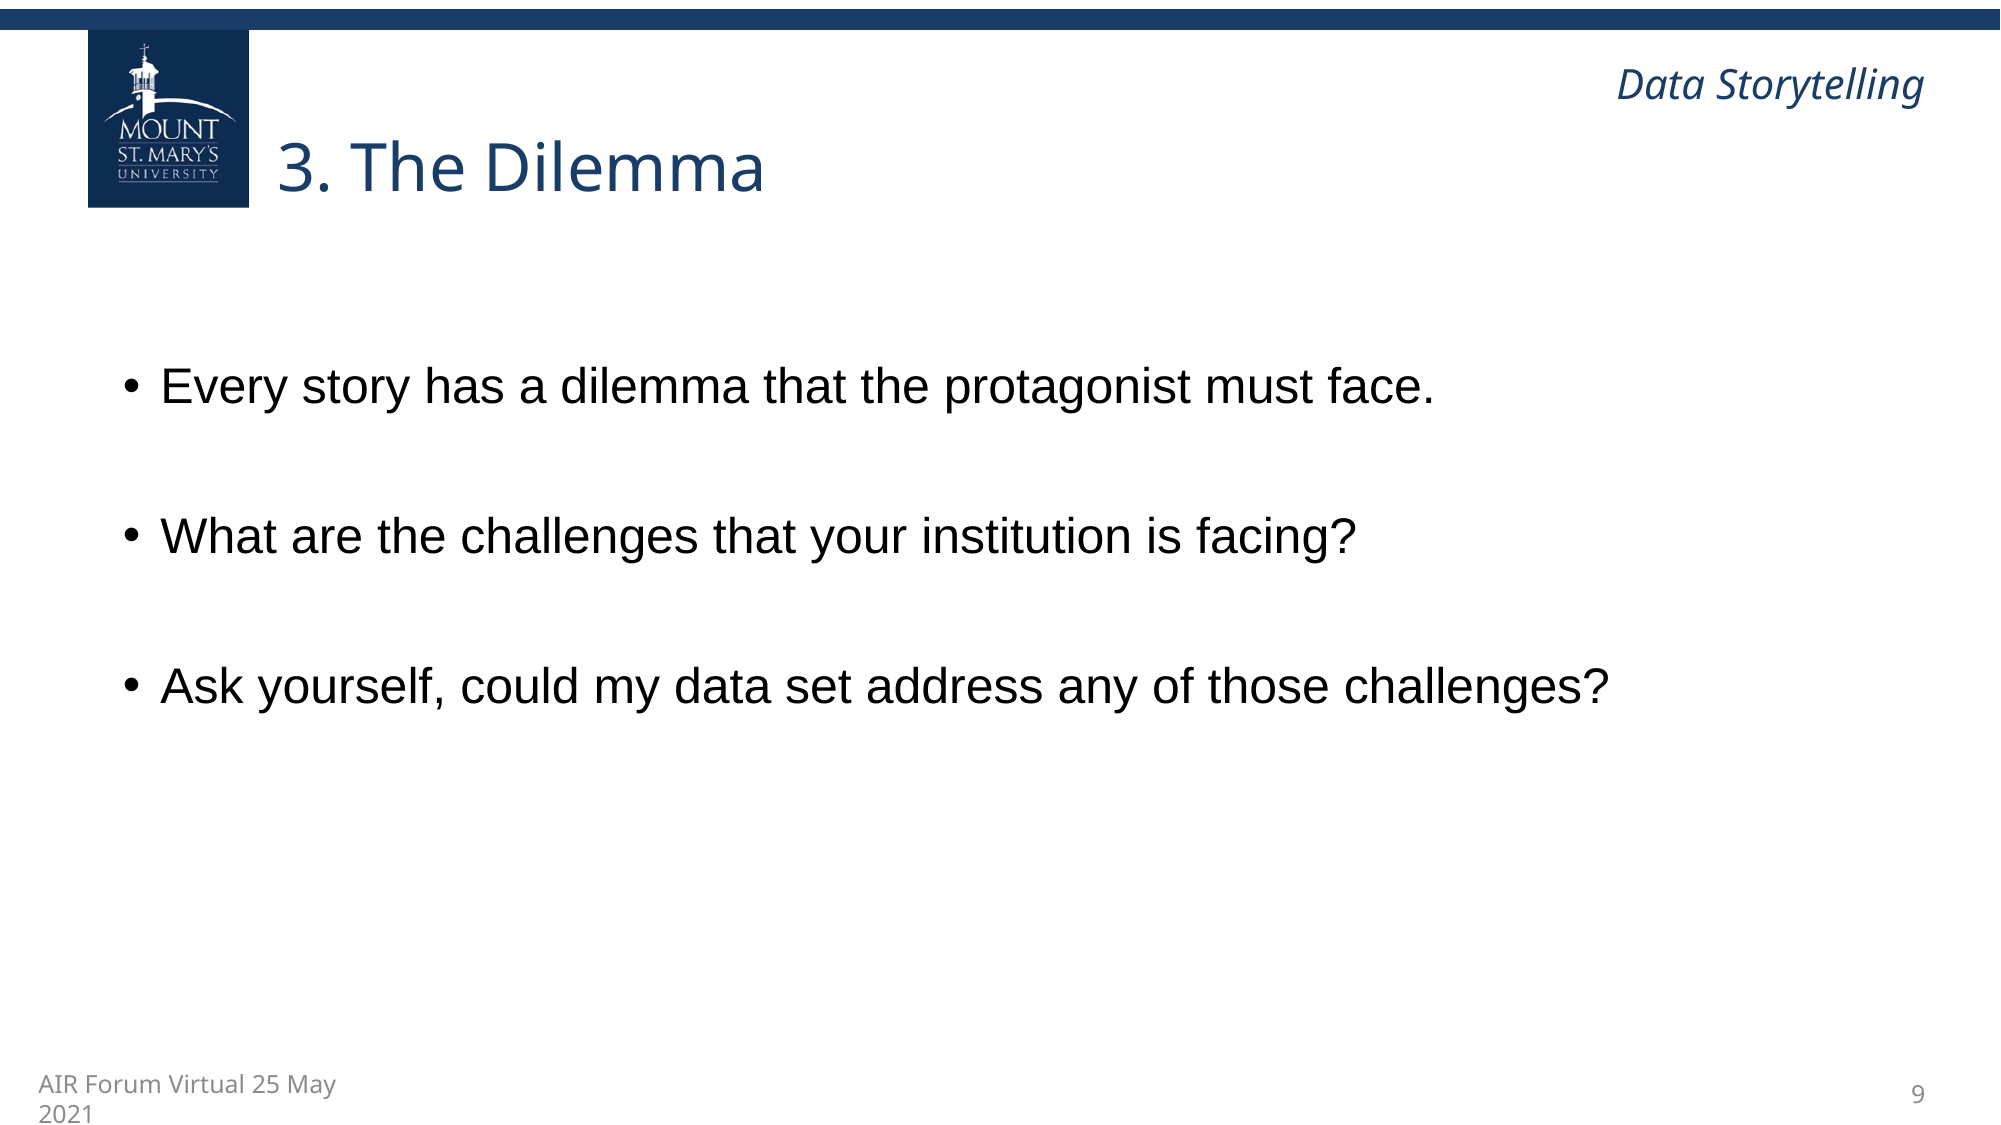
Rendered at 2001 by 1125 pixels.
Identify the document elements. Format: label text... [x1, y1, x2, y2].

slide_number 9 [1490, 1065, 1941, 1125]
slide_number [23, 1083, 395, 1114]
title 3. The Dilemma [262, 106, 1789, 233]
picture [88, 30, 249, 208]
list Every story has a dilemma that the protagonist must face. What are the challenges that your institution is facing? Ask yourself, could my data set address any of those challenges? [107, 353, 1833, 1054]
